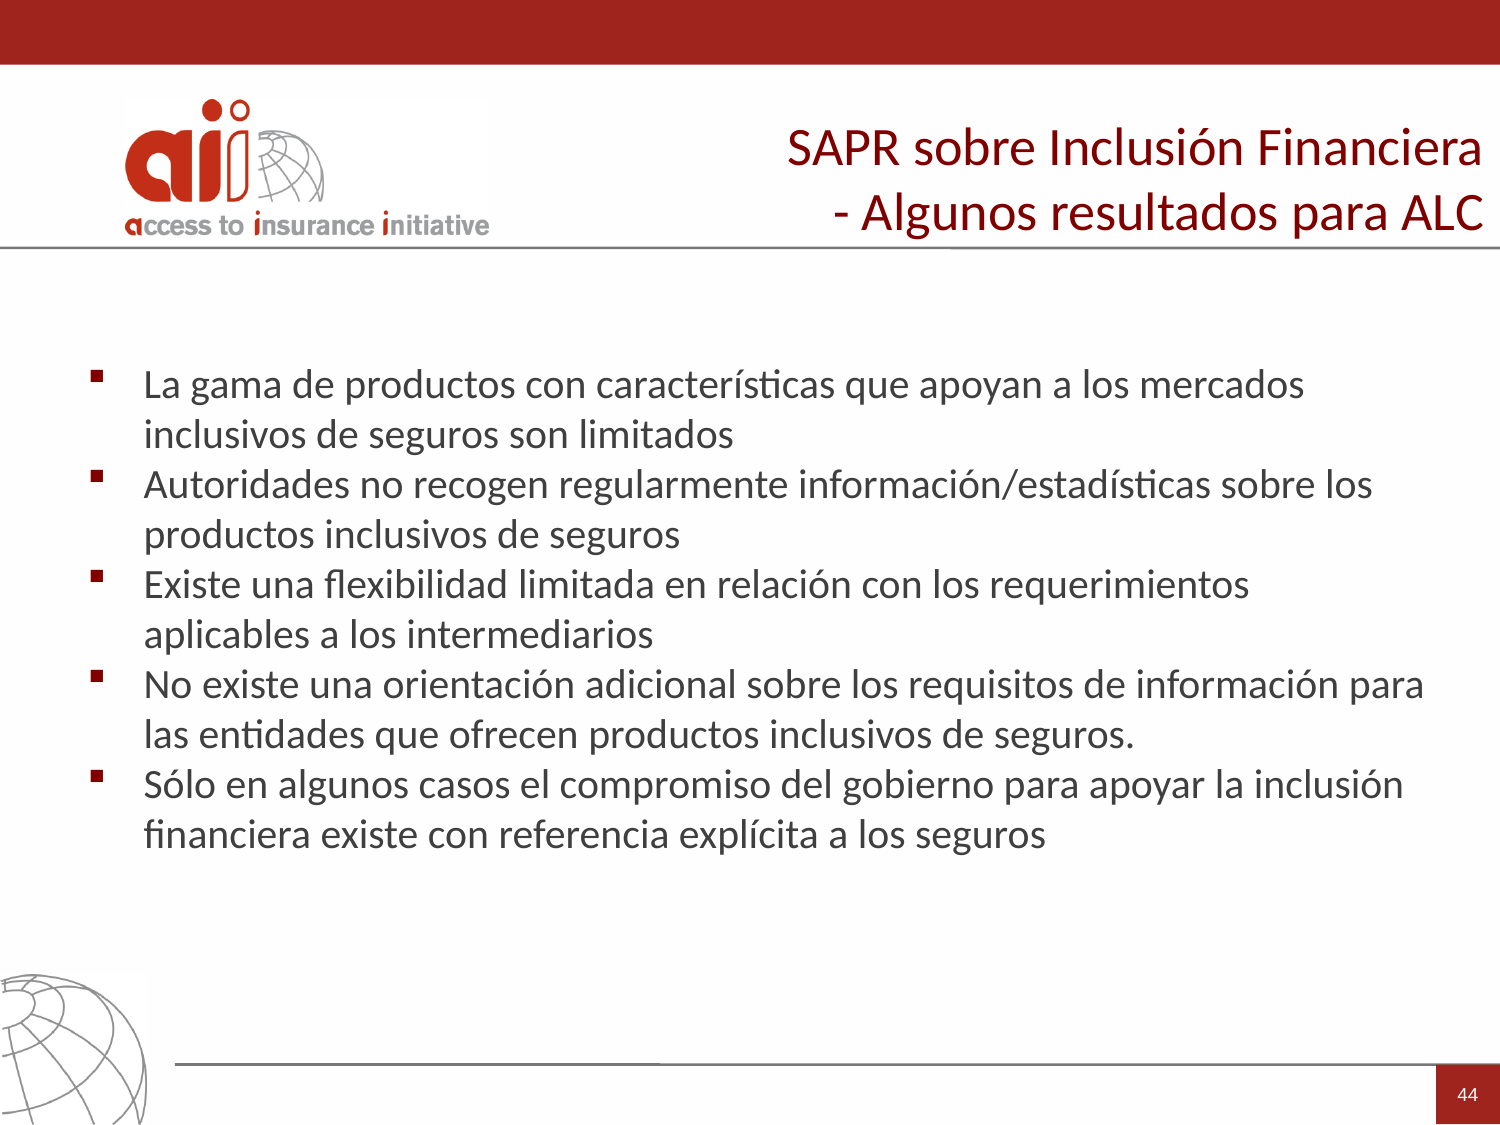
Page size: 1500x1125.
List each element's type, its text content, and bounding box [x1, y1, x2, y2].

slide_number 44 [1435, 1064, 1500, 1125]
picture [125, 99, 489, 237]
text_box La gama de productos con características que apoyan a los mercados inclusivos de seguros son limitados Autoridades no recogen regularmente información/estadísticas sobre los productos inclusivos de seguros Existe una flexibilidad limitada en relación con los requerimientos aplicables a los intermediarios No existe una orientación adicional sobre los requisitos de información para las entidades que ofrecen productos inclusivos de seguros. Sólo en algunos casos el compromiso del gobierno para apoyar la inclusión financiera existe con referencia explícita a los seguros [72, 349, 1442, 865]
text_box SAPR sobre Inclusión Financiera - Algunos resultados para ALC [340, 104, 1500, 249]
picture [0, 974, 147, 1125]
